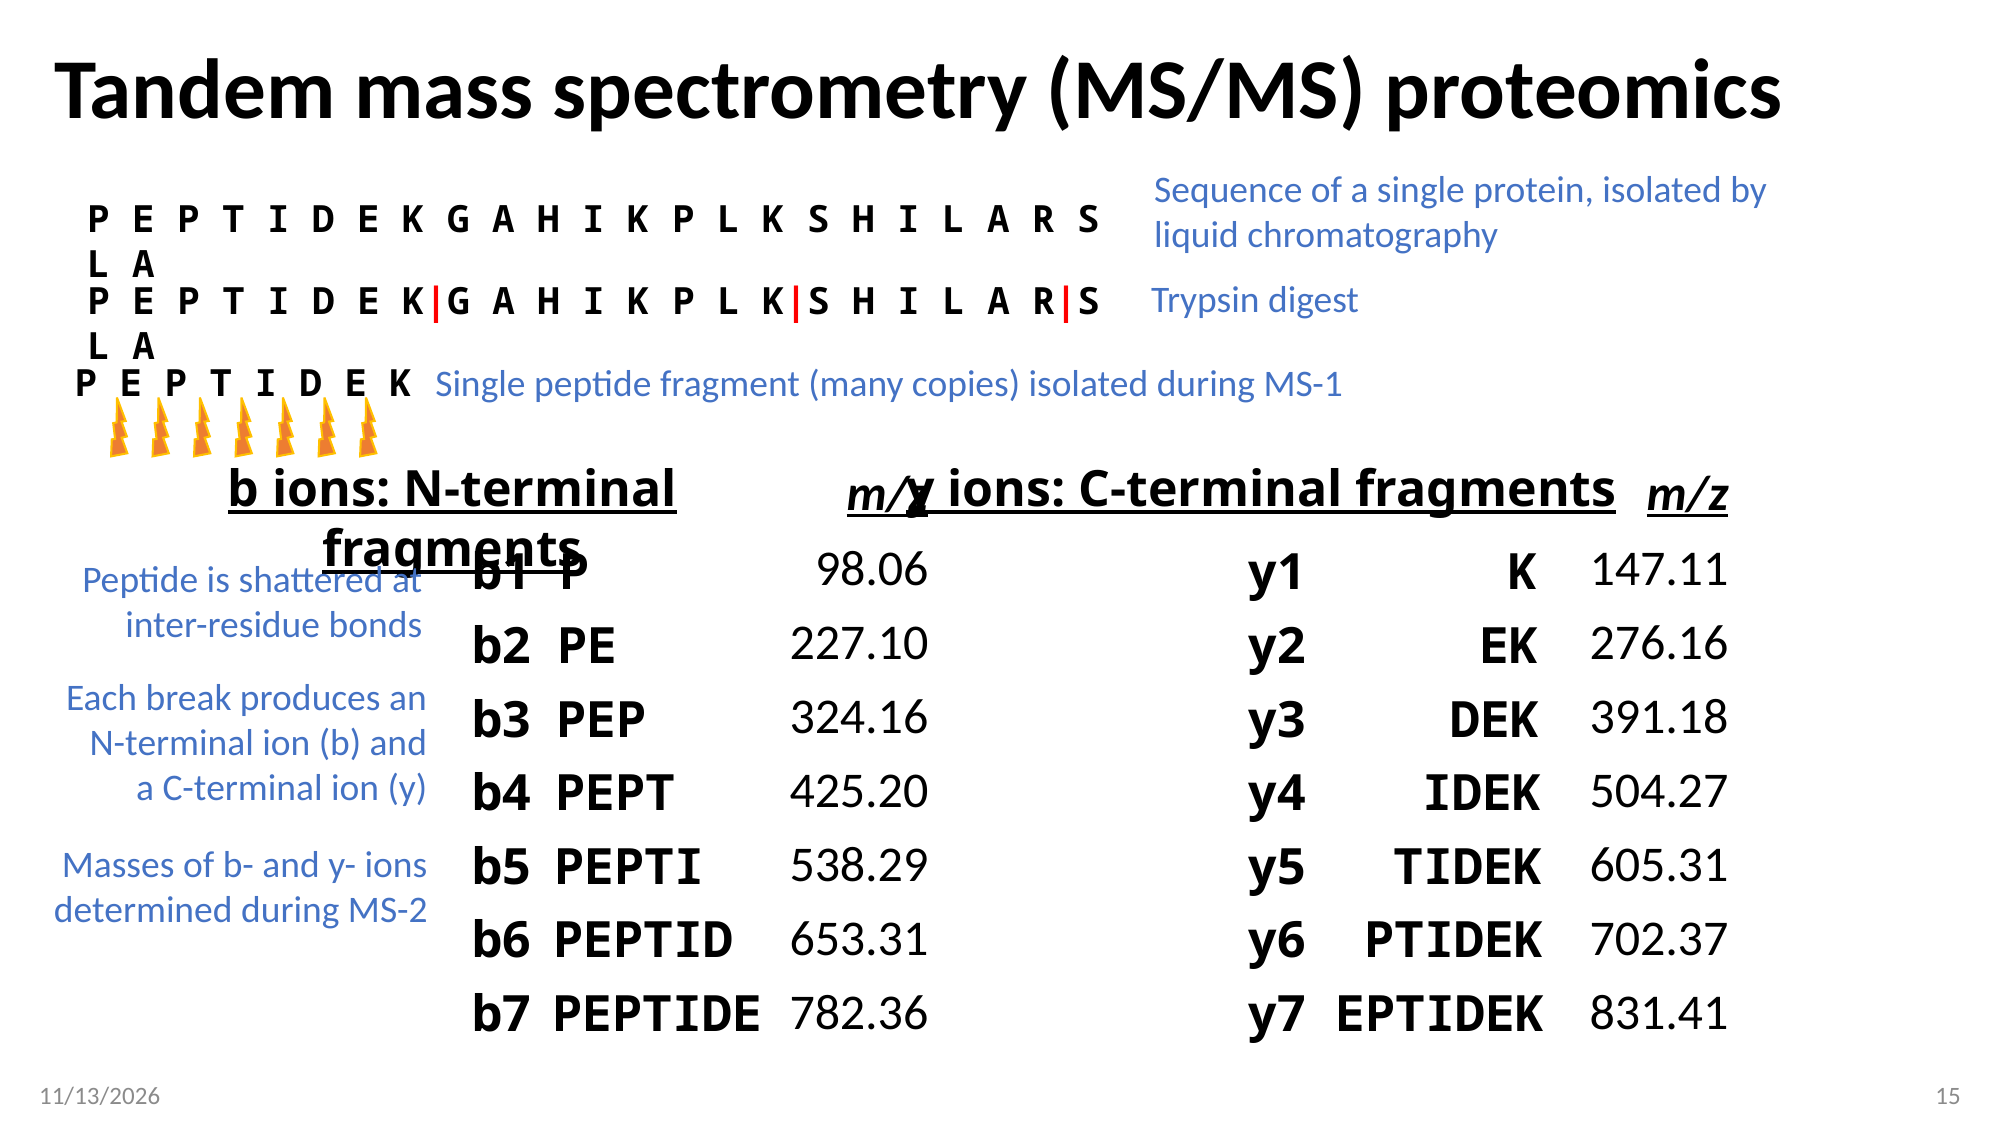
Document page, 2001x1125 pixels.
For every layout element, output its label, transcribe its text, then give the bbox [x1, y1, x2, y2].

text_box b7 [456, 974, 547, 1049]
text_box DEK [1435, 679, 1555, 753]
title Tandem mass spectrometry (MS/MS) proteomics [39, 37, 1961, 145]
text_box Each break produces an N-terminal ion (b) and a C-terminal ion (y) [51, 665, 443, 816]
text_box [144, 402, 386, 458]
text_box y ions: C-terminal fragments [742, 449, 1780, 524]
text_box Peptide is shattered at inter-residue bonds [67, 547, 438, 653]
text_box b6 [456, 900, 547, 974]
text_box y1 [1234, 532, 1321, 605]
text_box b3 [456, 679, 547, 753]
text_box Sequence of a single protein, isolated by liquid chromatography [1139, 157, 1792, 263]
table_cell 324.16 [745, 672, 930, 746]
text_box TIDEK [1378, 826, 1555, 900]
table_cell 702.37 [1555, 894, 1730, 968]
text_box IDEK [1407, 753, 1555, 826]
table_cell 831.41 [1555, 968, 1730, 1043]
text_box b2 [456, 605, 547, 679]
text_box Single peptide fragment (many copies) isolated during MS-1 [420, 351, 1360, 412]
table_cell 147.11 [1555, 524, 1730, 598]
table_cell 276.16 [1555, 598, 1730, 672]
text_box Trypsin digest [1136, 267, 1375, 328]
text_box PEPTI [547, 826, 720, 900]
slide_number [39, 1064, 490, 1125]
table_cell 98.06 [745, 524, 930, 598]
table_cell 653.31 [745, 894, 930, 968]
table_cell 504.27 [1555, 746, 1730, 820]
text_box P E P T I D E K|G A H I K P L K|S H I L A R|S L A [72, 269, 1121, 375]
text_box PEPTIDE [547, 974, 778, 1049]
text_box PEPTID [547, 900, 745, 974]
text_box PTIDEK [1349, 900, 1555, 974]
text_box P E P T I D E K [59, 351, 420, 412]
slide_number 15 [1510, 1064, 1961, 1125]
table_cell 227.10 [745, 598, 930, 672]
table_cell 425.20 [745, 746, 930, 820]
text_box y2 [1234, 605, 1321, 679]
table_cell 605.31 [1555, 820, 1730, 894]
text_box PEP [547, 679, 662, 753]
text_box P [547, 532, 604, 605]
text_box y5 [1234, 826, 1321, 900]
text_box y3 [1234, 679, 1321, 753]
table_cell 391.18 [1555, 672, 1730, 746]
text_box y4 [1234, 753, 1321, 826]
text_box b4 [456, 753, 547, 826]
text_box EPTIDEK [1321, 974, 1560, 1049]
text_box [109, 397, 129, 458]
text_box y6 [1234, 900, 1321, 974]
text_box K [1494, 532, 1554, 605]
text_box P E P T I D E K G A H I K P L K S H I L A R S L A [72, 187, 1120, 269]
text_box Masses of b- and y- ions determined during MS-2 [38, 832, 443, 938]
text_box PE [547, 605, 633, 679]
table_cell 538.29 [745, 820, 930, 894]
text_box PEPT [547, 753, 691, 826]
text_box b1 [456, 532, 547, 605]
text_box EK [1465, 605, 1555, 679]
text_box b ions: N-terminal fragments [129, 449, 745, 584]
text_box y7 [1234, 974, 1321, 1049]
text_box b5 [456, 826, 547, 900]
table_cell 782.36 [745, 968, 930, 1043]
